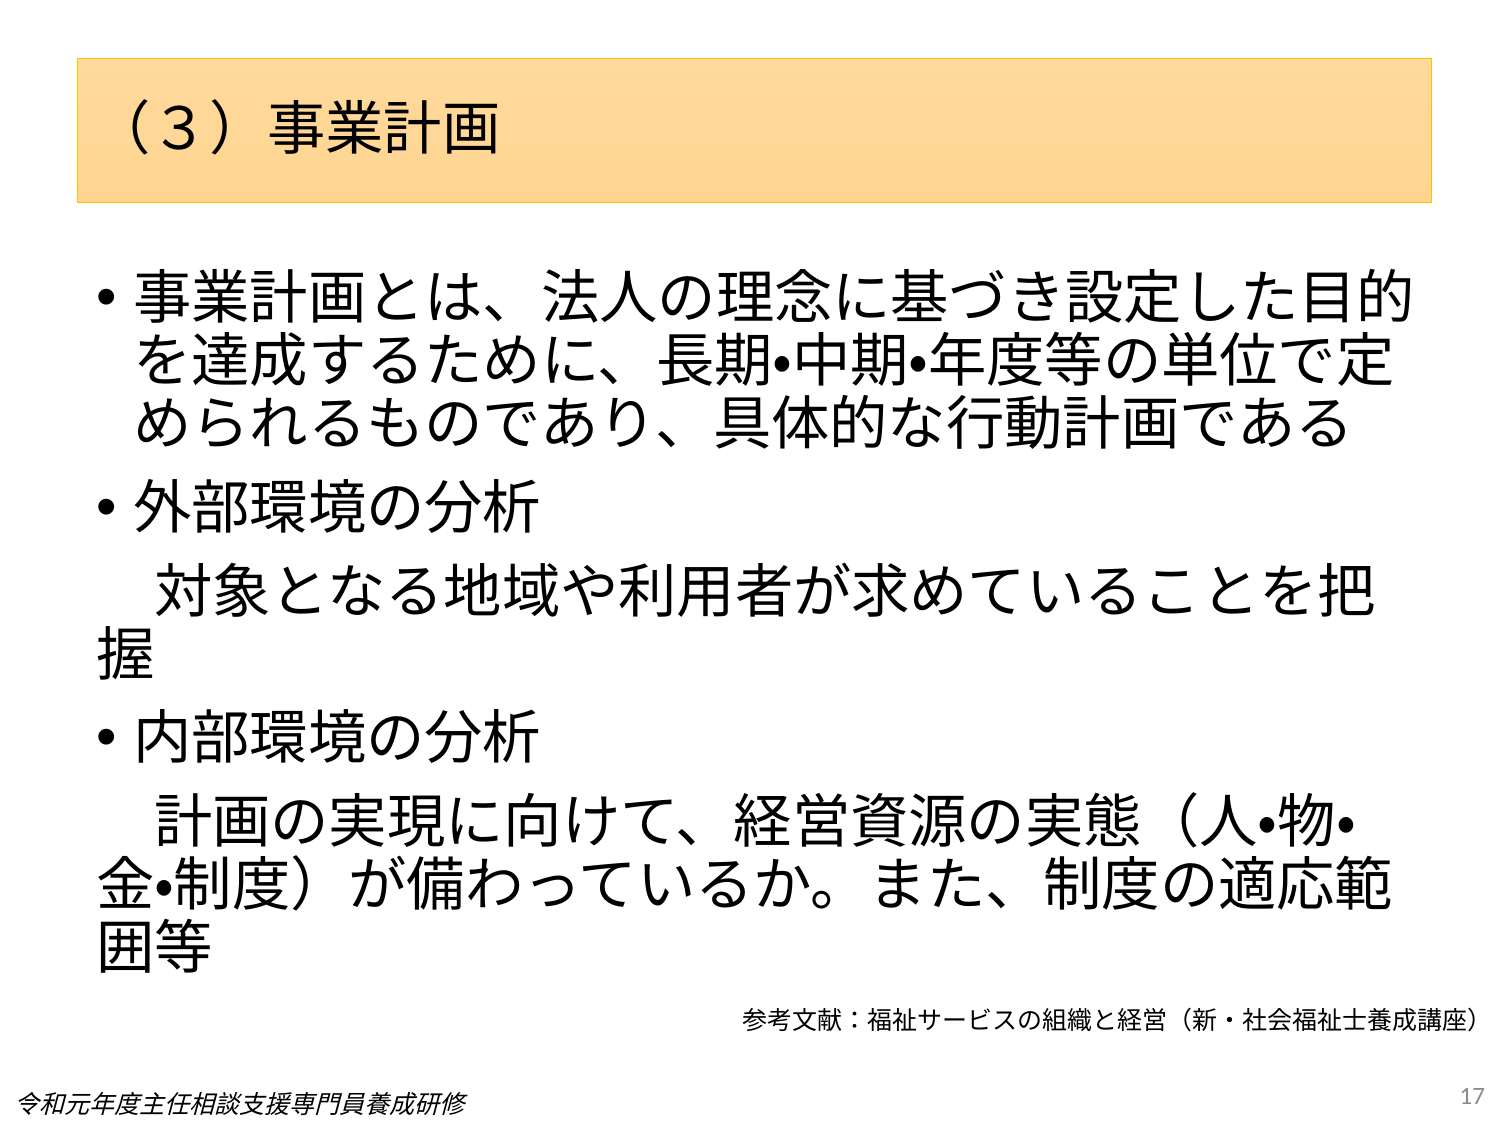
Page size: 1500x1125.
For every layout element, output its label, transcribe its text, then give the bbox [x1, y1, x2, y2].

text_box 参考文献：福祉サービスの組織と経営（新・社会福祉士養成講座） [727, 997, 1500, 1042]
text_box （３）事業計画 [77, 58, 1432, 203]
list 事業計画とは、法人の理念に基づき設定した目的を達成するために、長期・中期・年度等の単位で定められるものであり、具体的な行動計画である 外部環境の分析 対象となる地域や利用者が求めていることを把握 内部環境の分析 計画の実現に向けて、経営資源の実態（人・物・金・制度）が備わっているか。また、制度の適応範囲等 [81, 260, 1432, 975]
footer 令和元年度主任相談支援専門員養成研修 [0, 1081, 507, 1125]
slide_number 17 [1162, 1065, 1500, 1125]
